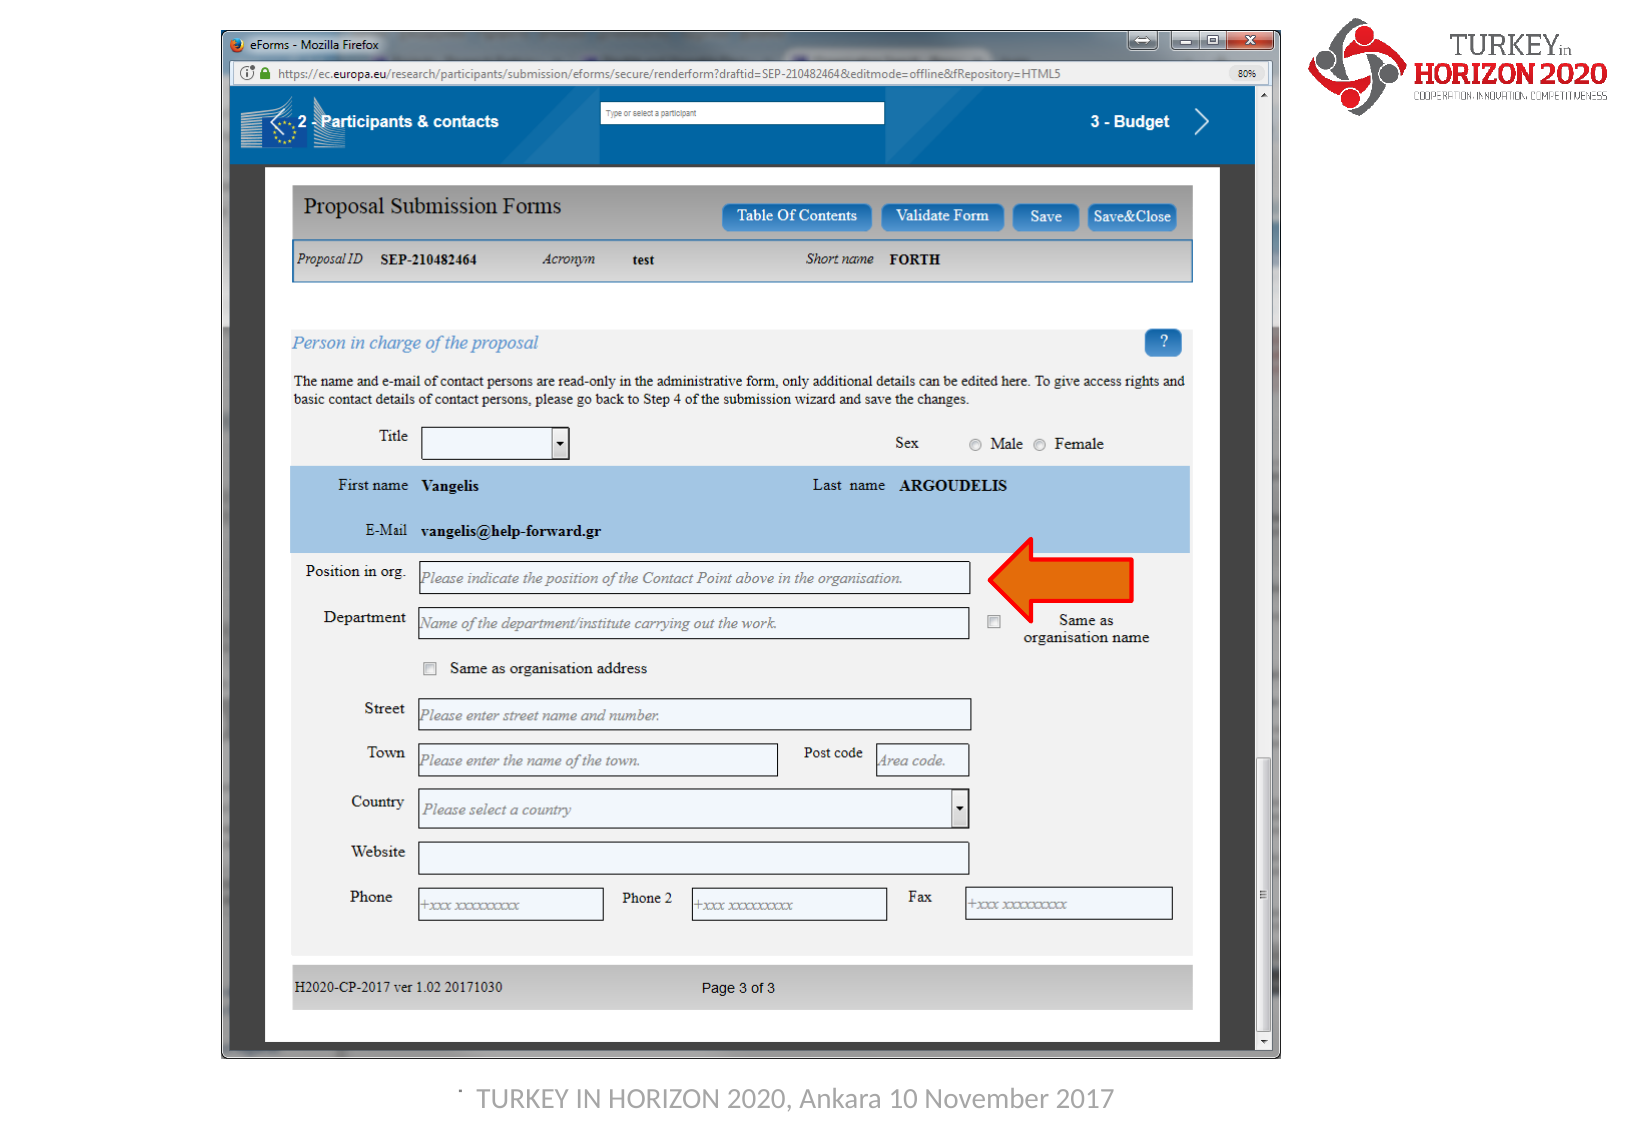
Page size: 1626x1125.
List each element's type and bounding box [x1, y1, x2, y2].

picture [221, 30, 1281, 1059]
picture [1303, 10, 1612, 126]
